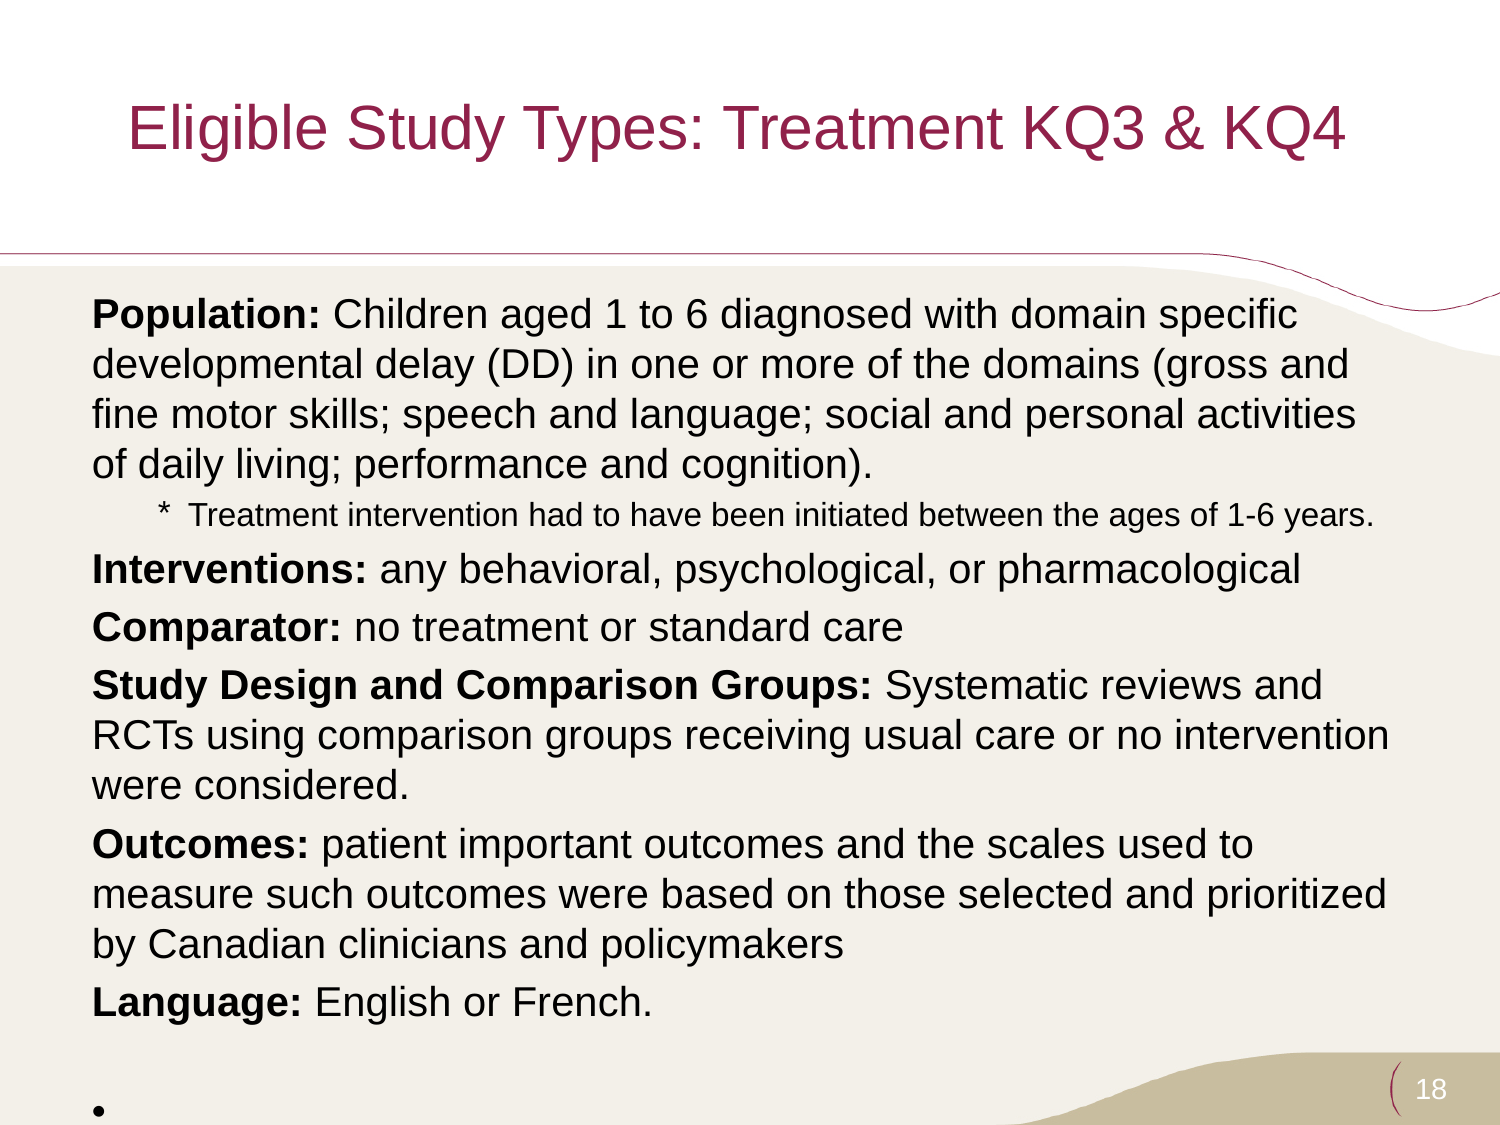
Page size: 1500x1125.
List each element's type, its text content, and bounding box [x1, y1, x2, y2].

title Eligible Study Types: Treatment KQ3 & KQ4 [112, 24, 1388, 225]
picture [0, 0, 1500, 1125]
slide_number 18 [1149, 1062, 1463, 1113]
list Population: Children aged 1 to 6 diagnosed with domain specific developmental delay (DD) in one or more of the domains (gross and fine motor skills; speech and language; social and personal activities of daily living; performance and cognition). Treatment intervention had to have been initiated between the ages of 1-6 years. Interventions: any behavioral, psychological, or pharmacological Comparator: no treatment or standard care Study Design and Comparison Groups: Systematic reviews and RCTs using comparison groups receiving usual care or no intervention were considered. Outcomes: patient important outcomes and the scales used to measure such outcomes were based on those selected and prioritized by Canadian clinicians and policymakers Language: English or French. [76, 278, 1412, 1047]
